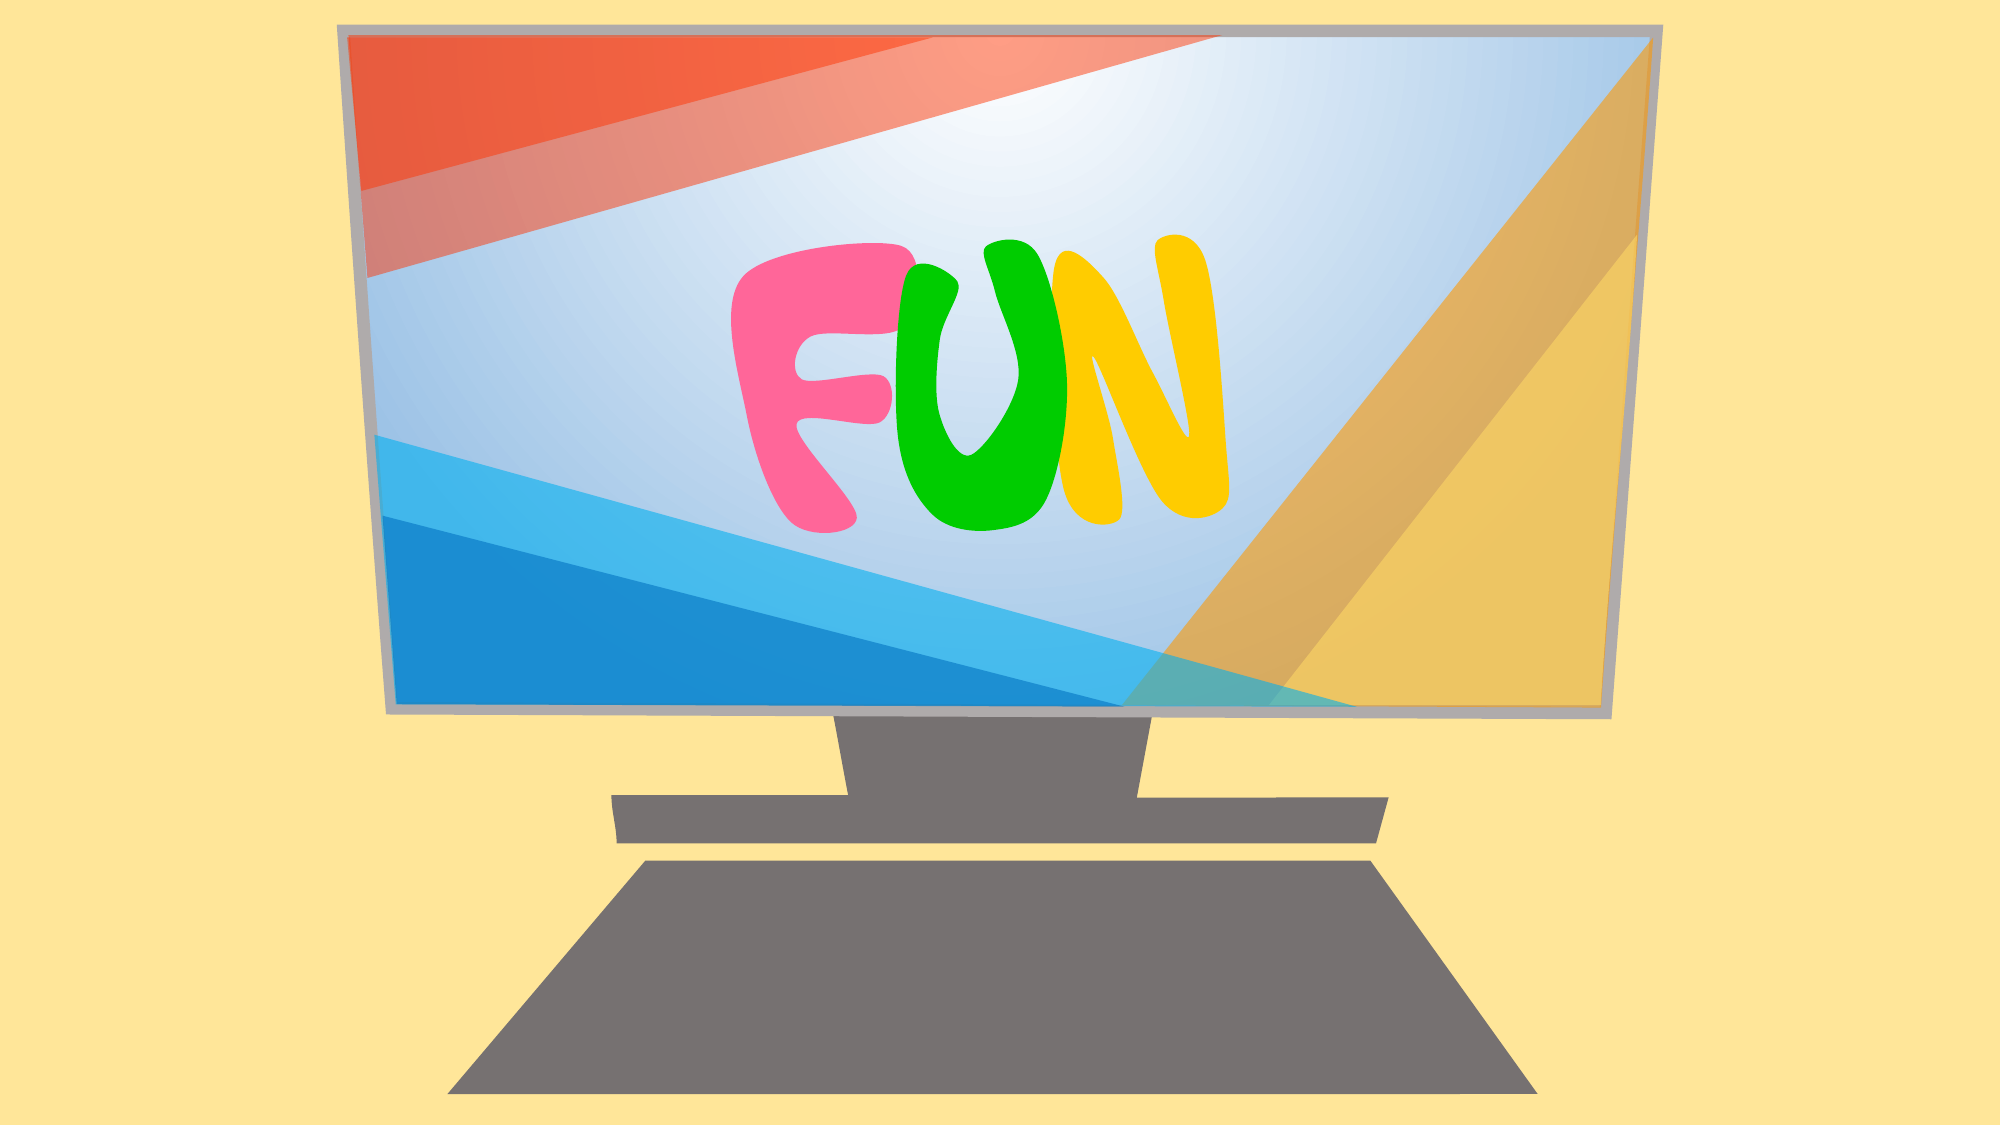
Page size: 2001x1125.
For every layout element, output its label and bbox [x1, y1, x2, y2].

text_box [730, 234, 1230, 434]
text_box [1121, 37, 1654, 708]
text_box [390, 707, 1608, 715]
text_box [347, 35, 1223, 279]
text_box [374, 434, 1357, 707]
text_box [359, 279, 730, 485]
text_box [610, 711, 1390, 845]
text_box [342, 29, 1658, 99]
text_box [445, 859, 1540, 1096]
